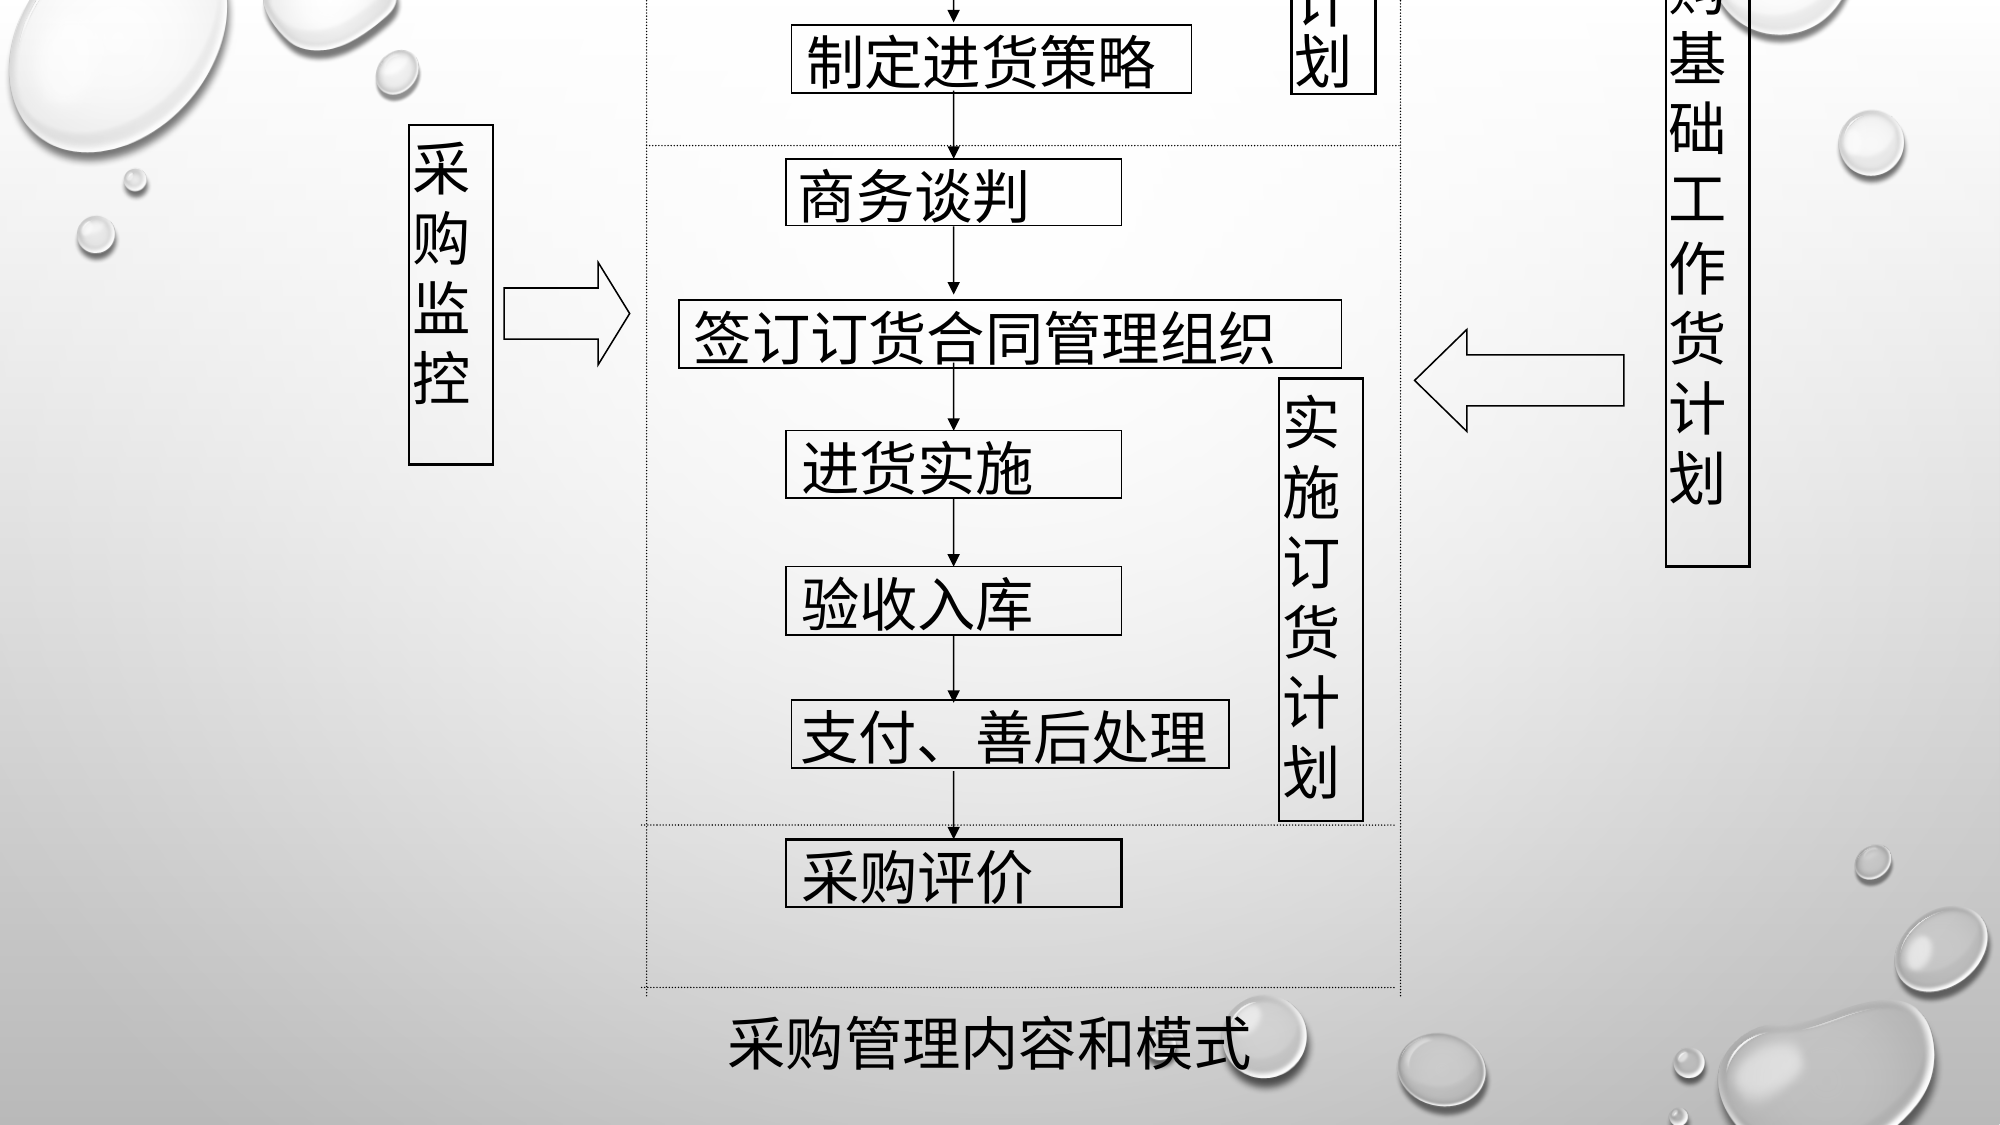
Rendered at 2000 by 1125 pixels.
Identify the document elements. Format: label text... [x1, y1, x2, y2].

picture [0, 0, 2000, 1125]
text_box 采购管理内容和模式 [712, 1006, 1267, 1085]
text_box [366, 0, 1750, 996]
